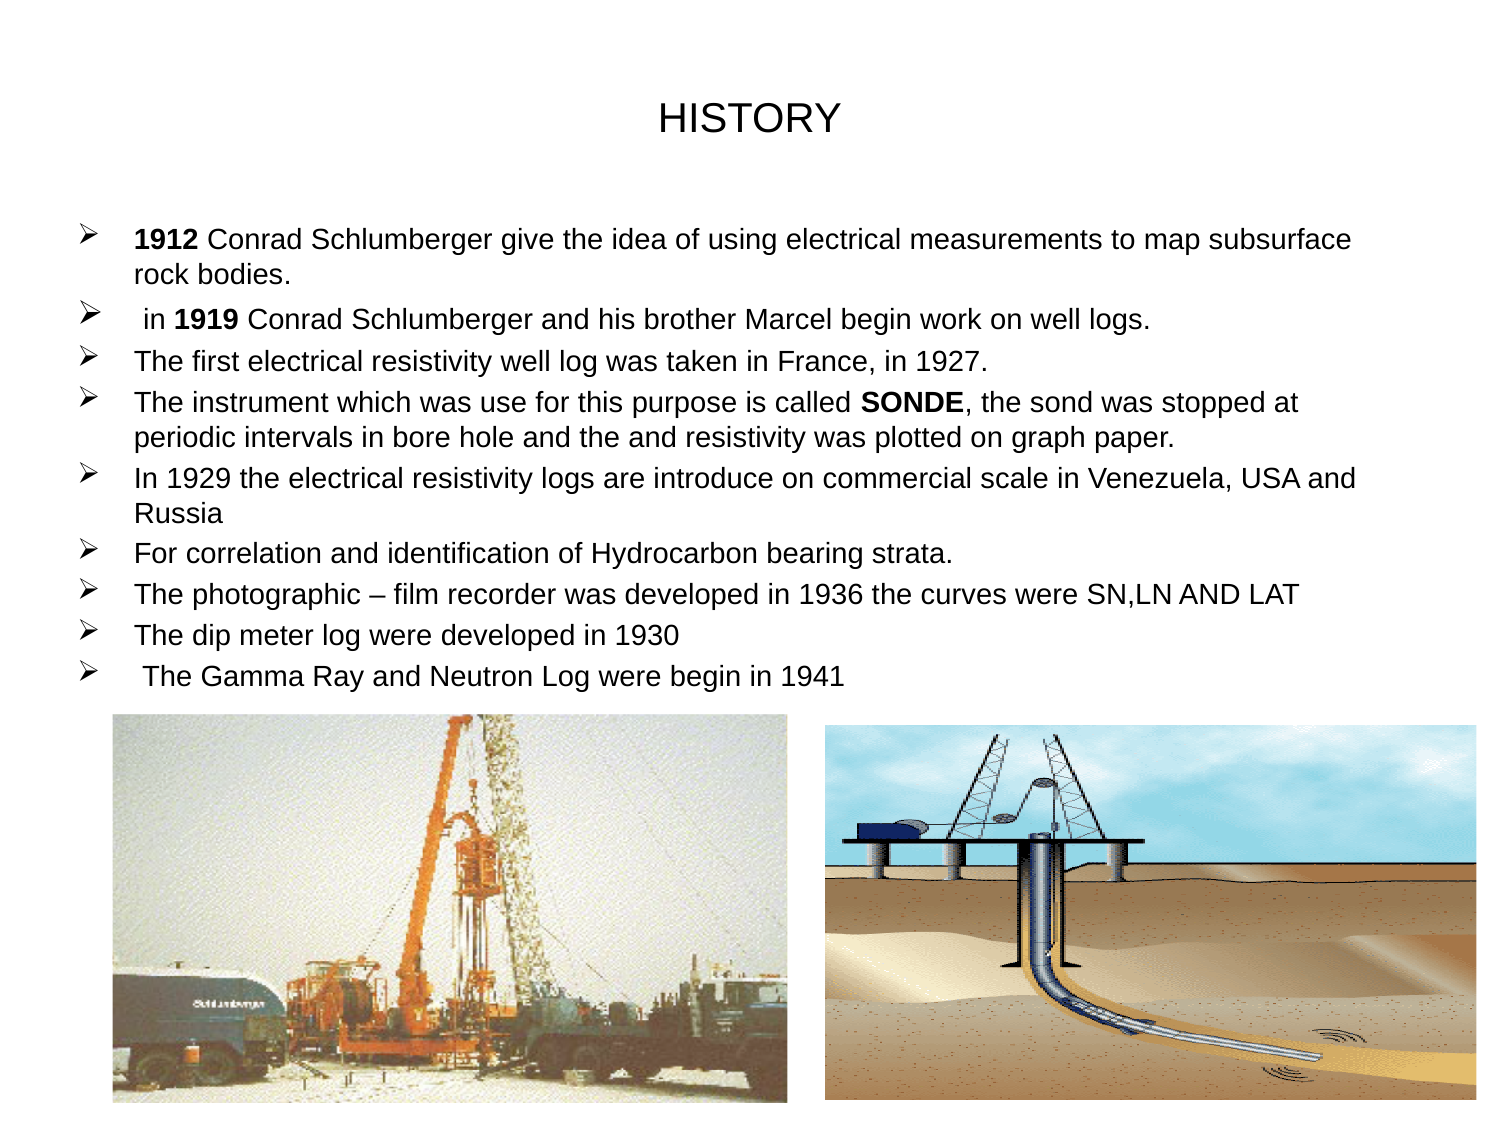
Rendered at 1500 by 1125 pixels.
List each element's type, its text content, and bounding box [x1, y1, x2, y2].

title HISTORY [75, 45, 1425, 188]
picture [112, 712, 788, 1103]
picture [824, 724, 1477, 1100]
list 1912 Conrad Schlumberger give the idea of using electrical measurements to map subsurface rock bodies. in 1919 Conrad Schlumberger and his brother Marcel begin work on well logs. The first electrical resistivity well log was taken in France, in 1927. The instrument which was use for this purpose is called SONDE, the sond was stopped at periodic intervals in bore hole and the and resistivity was plotted on graph paper. In 1929 the electrical resistivity logs are introduce on commercial scale in Venezuela, USA and Russia For correlation and identification of Hydrocarbon bearing strata. The photographic – film recorder was developed in 1936 the curves were SN,LN AND LAT The dip meter log were developed in 1930 The Gamma Ray and Neutron Log were begin in 1941 [62, 212, 1413, 955]
